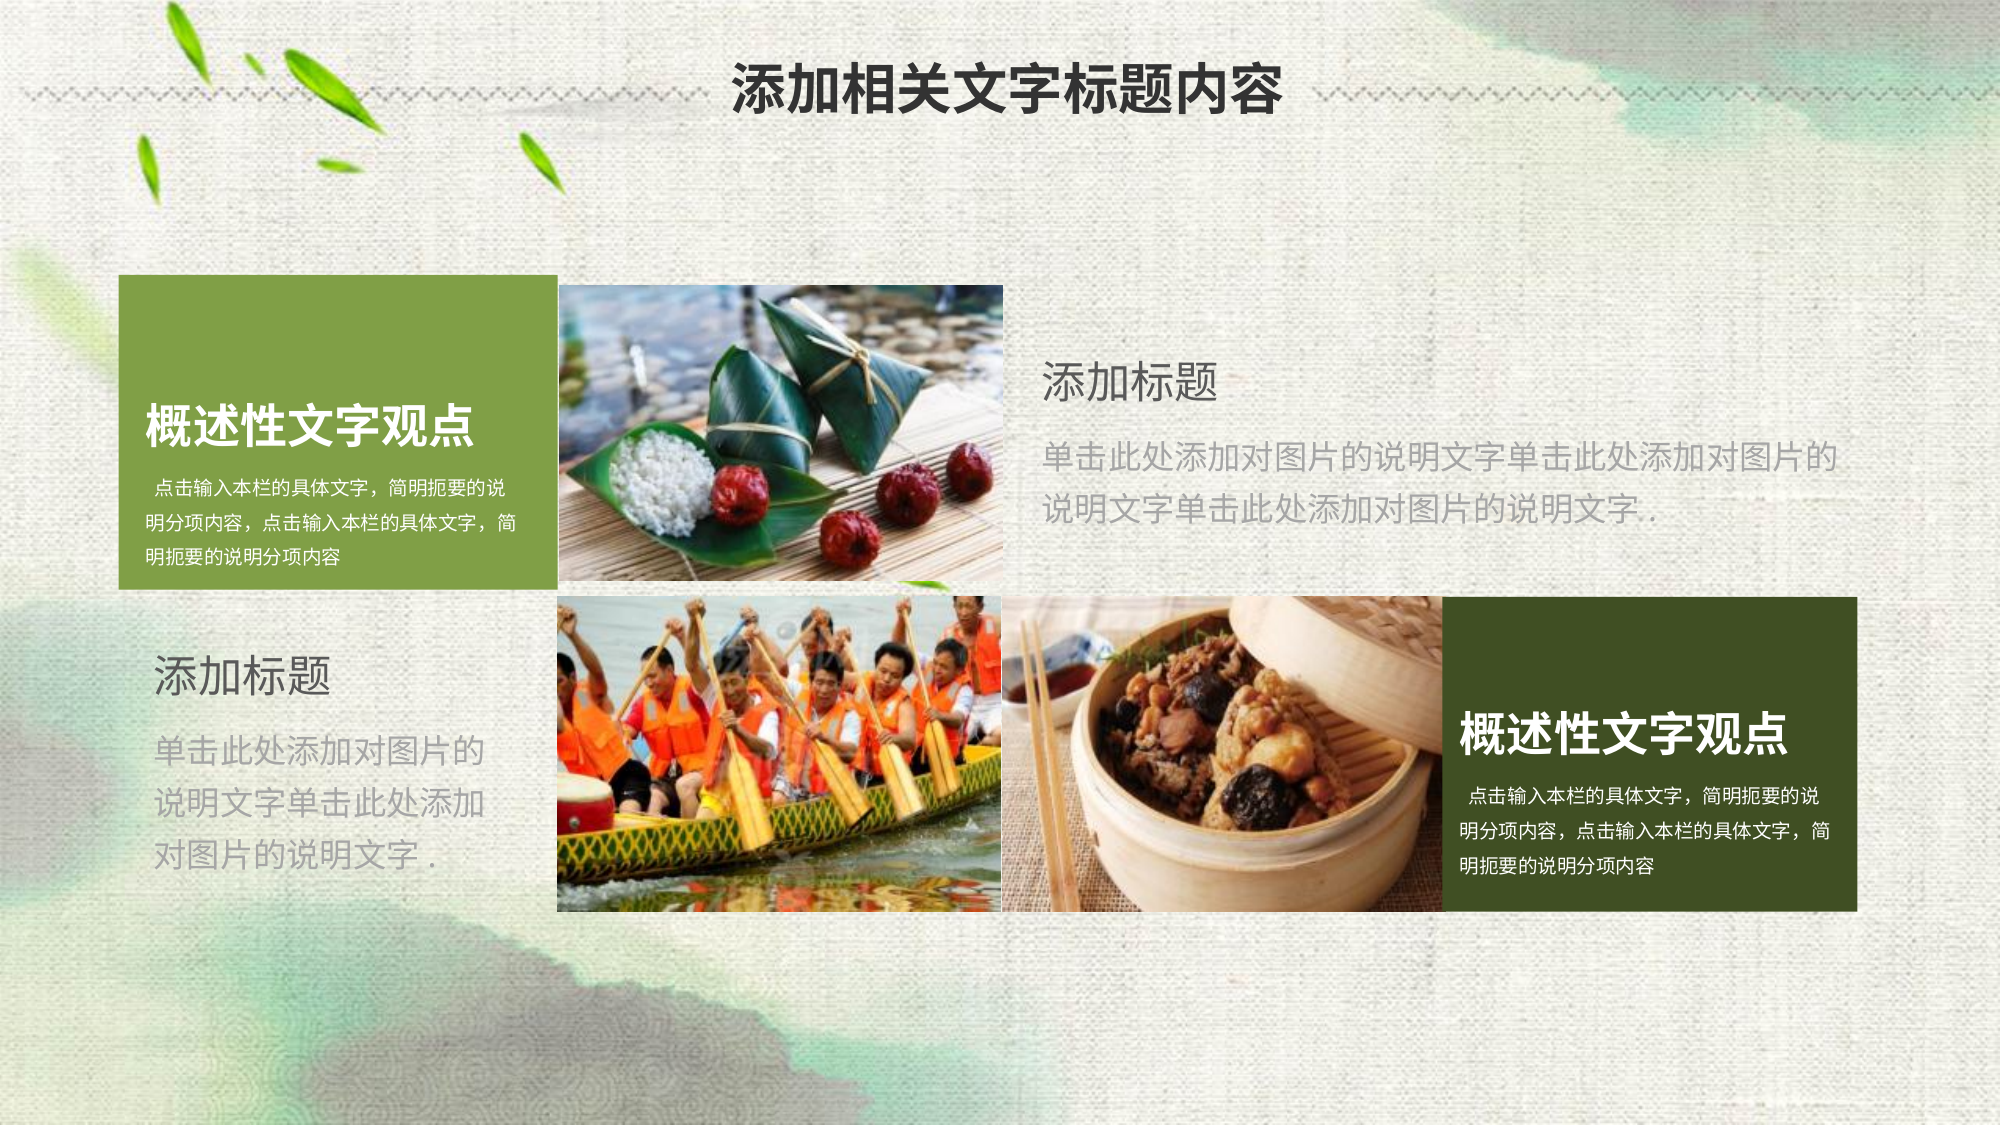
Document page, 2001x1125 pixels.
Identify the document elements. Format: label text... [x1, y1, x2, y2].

text_box 概述性文字观点 [145, 395, 554, 453]
text_box 添加标题 单击此处添加对图片的说明文字单击此处添加对图片的说明文字单击此处添加对图片的说明文字. [1002, 275, 1880, 591]
text_box [1447, 596, 1858, 912]
text_box 概述性文字观点 [1459, 704, 2000, 761]
text_box 添加标题 单击此处添加对图片的说明文字单击此处添加对图片的说明文字. [114, 593, 556, 912]
text_box 点击输入本栏的具体文字，简明扼要的说明分项内容，点击输入本栏的具体文字，简明扼要的说明分项内容 [145, 463, 525, 569]
text_box 点击输入本栏的具体文字，简明扼要的说明分项内容，点击输入本栏的具体文字，简明扼要的说明分项内容 [1459, 772, 1839, 878]
text_box [118, 274, 558, 590]
picture [0, 0, 2000, 1125]
